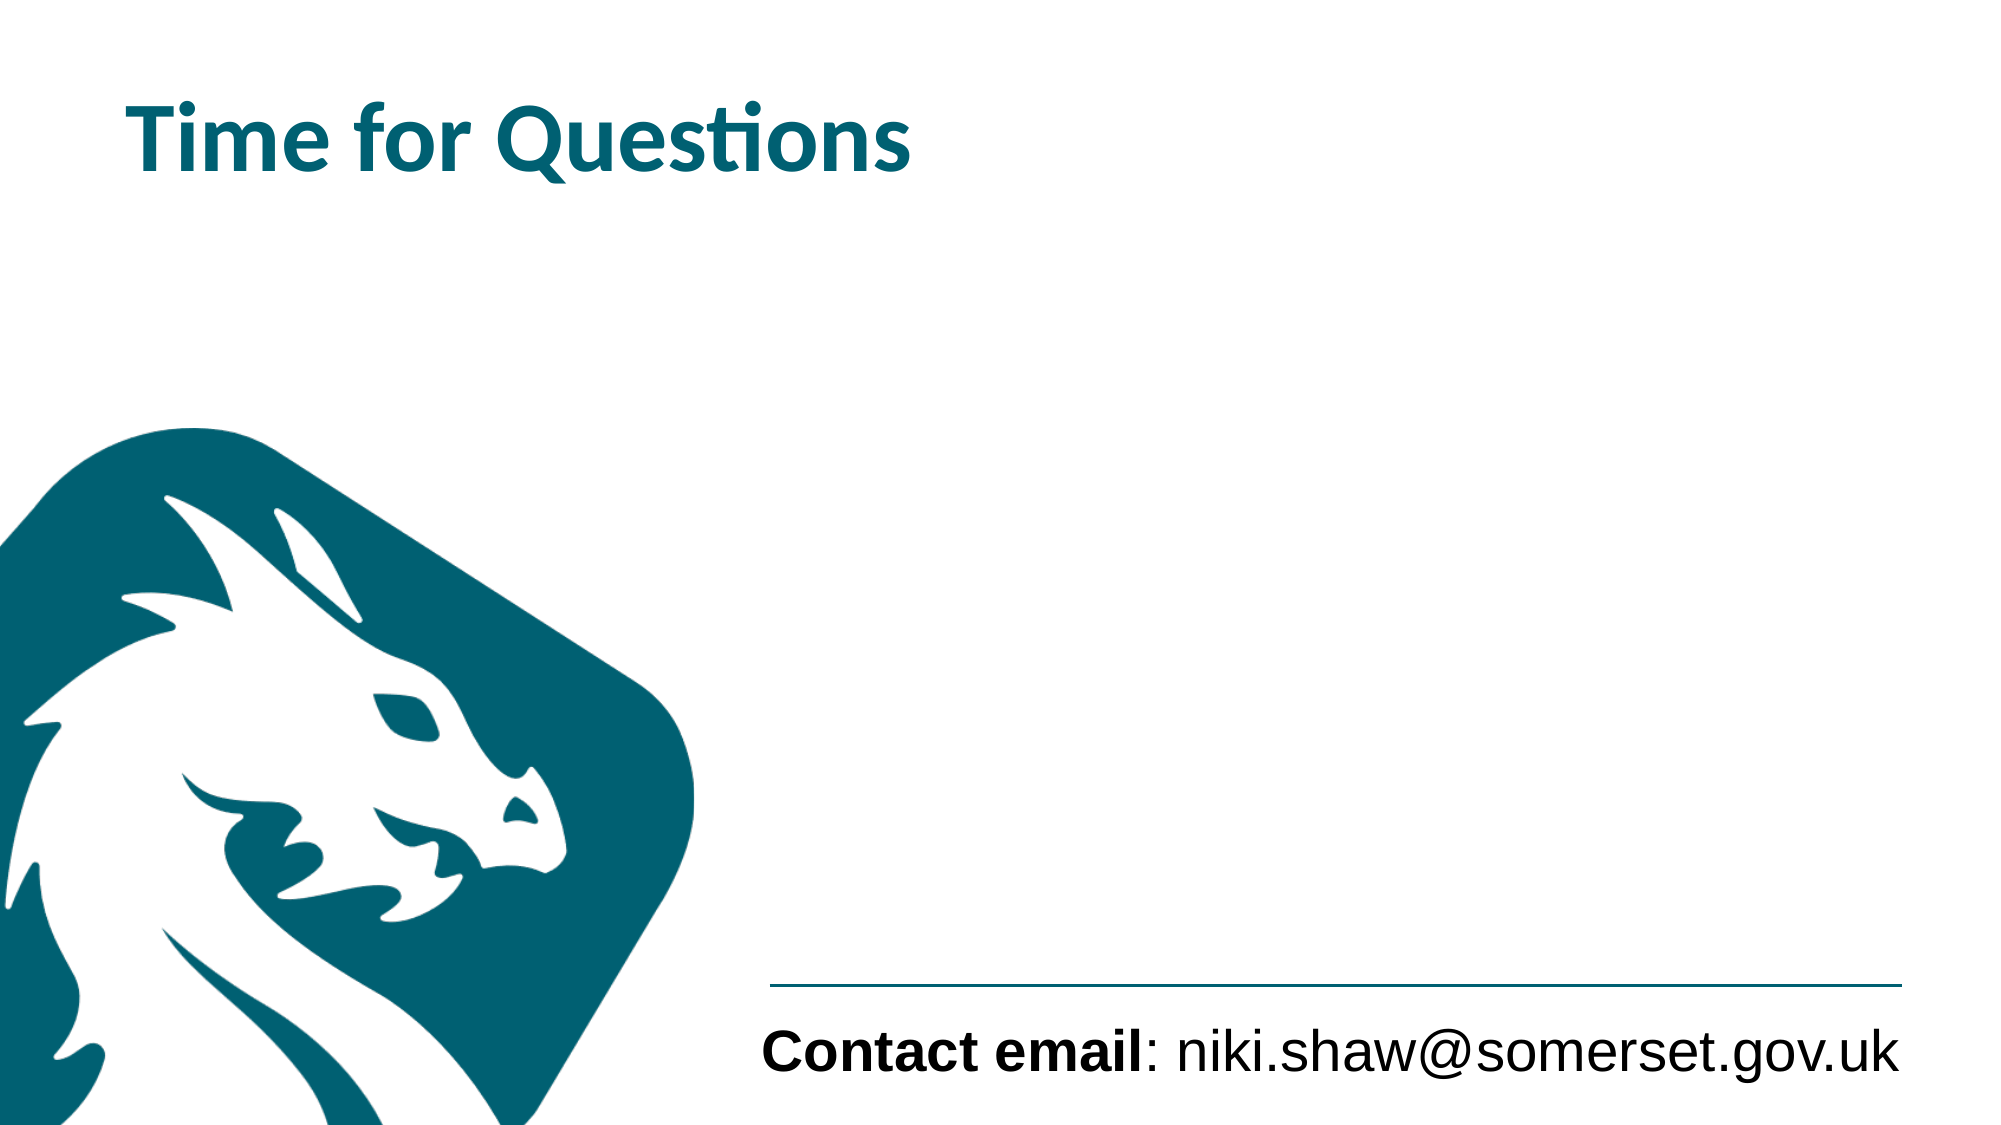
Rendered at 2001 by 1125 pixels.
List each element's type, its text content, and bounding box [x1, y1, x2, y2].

text_box Time for Questions [111, 64, 1799, 199]
picture [0, 428, 695, 1125]
text_box Contact email: niki.shaw@somerset.gov.uk [747, 1006, 1952, 1091]
